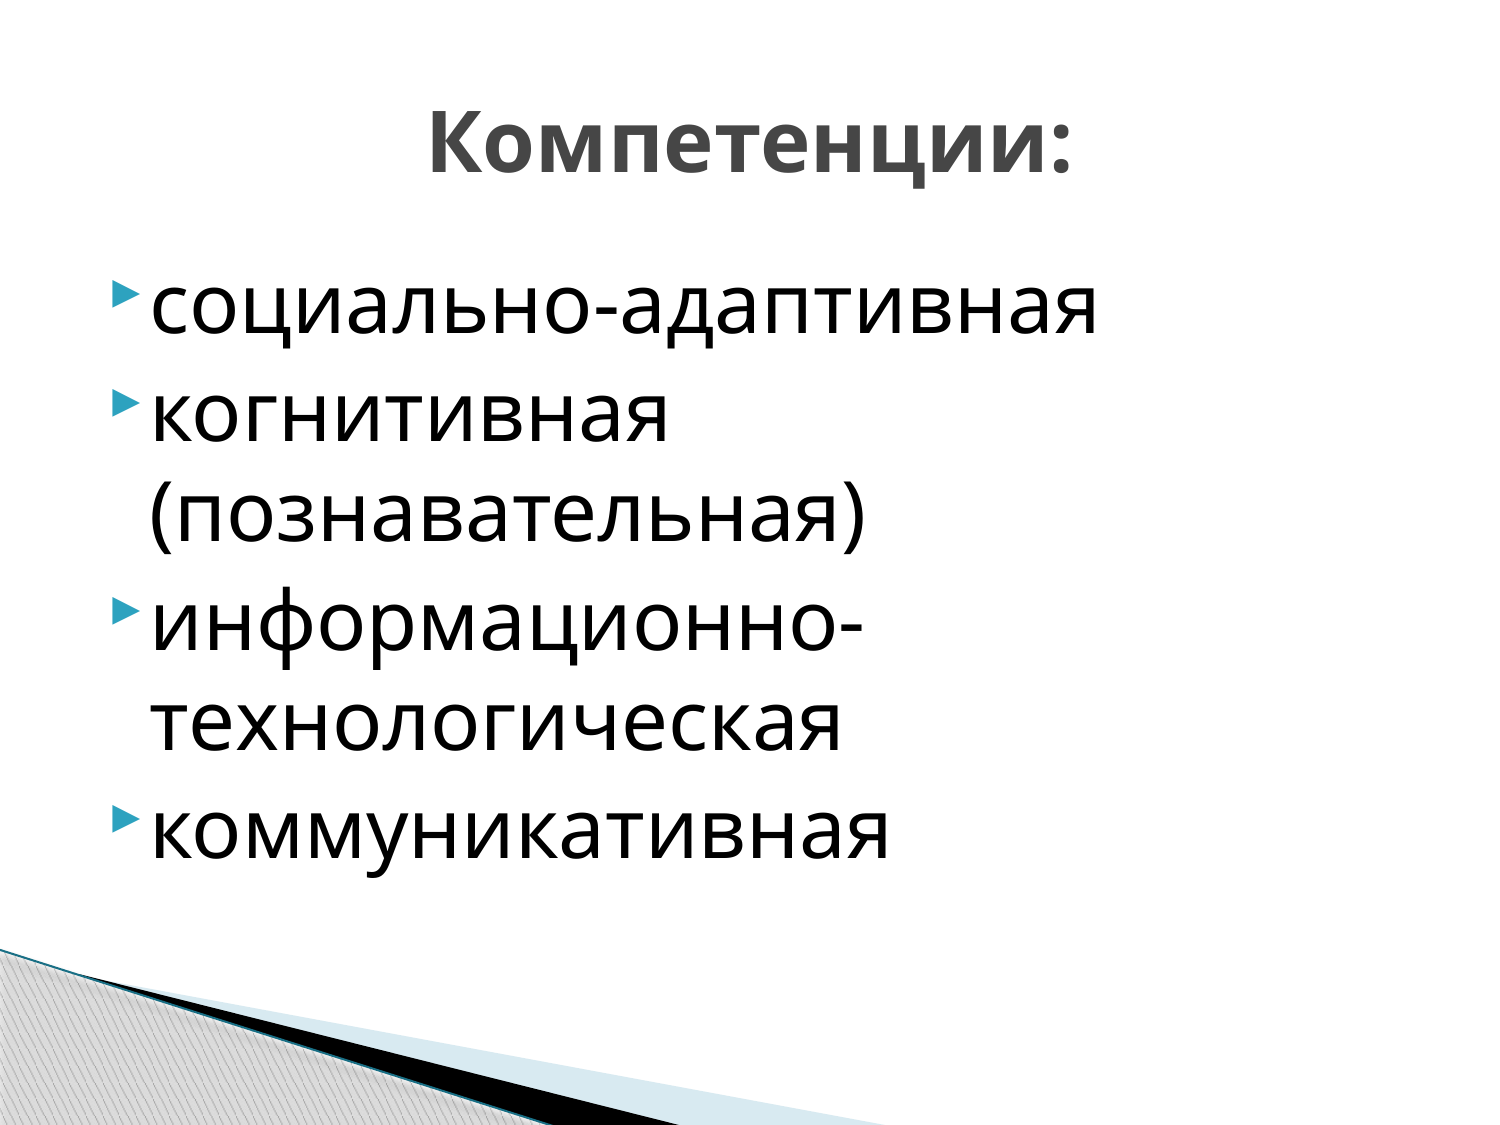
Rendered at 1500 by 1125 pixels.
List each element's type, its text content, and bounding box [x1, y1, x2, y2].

title Компетенции: [75, 45, 1425, 233]
list социально-адаптивная когнитивная (познавательная) информационно-технологическая коммуникативная [75, 243, 1425, 986]
